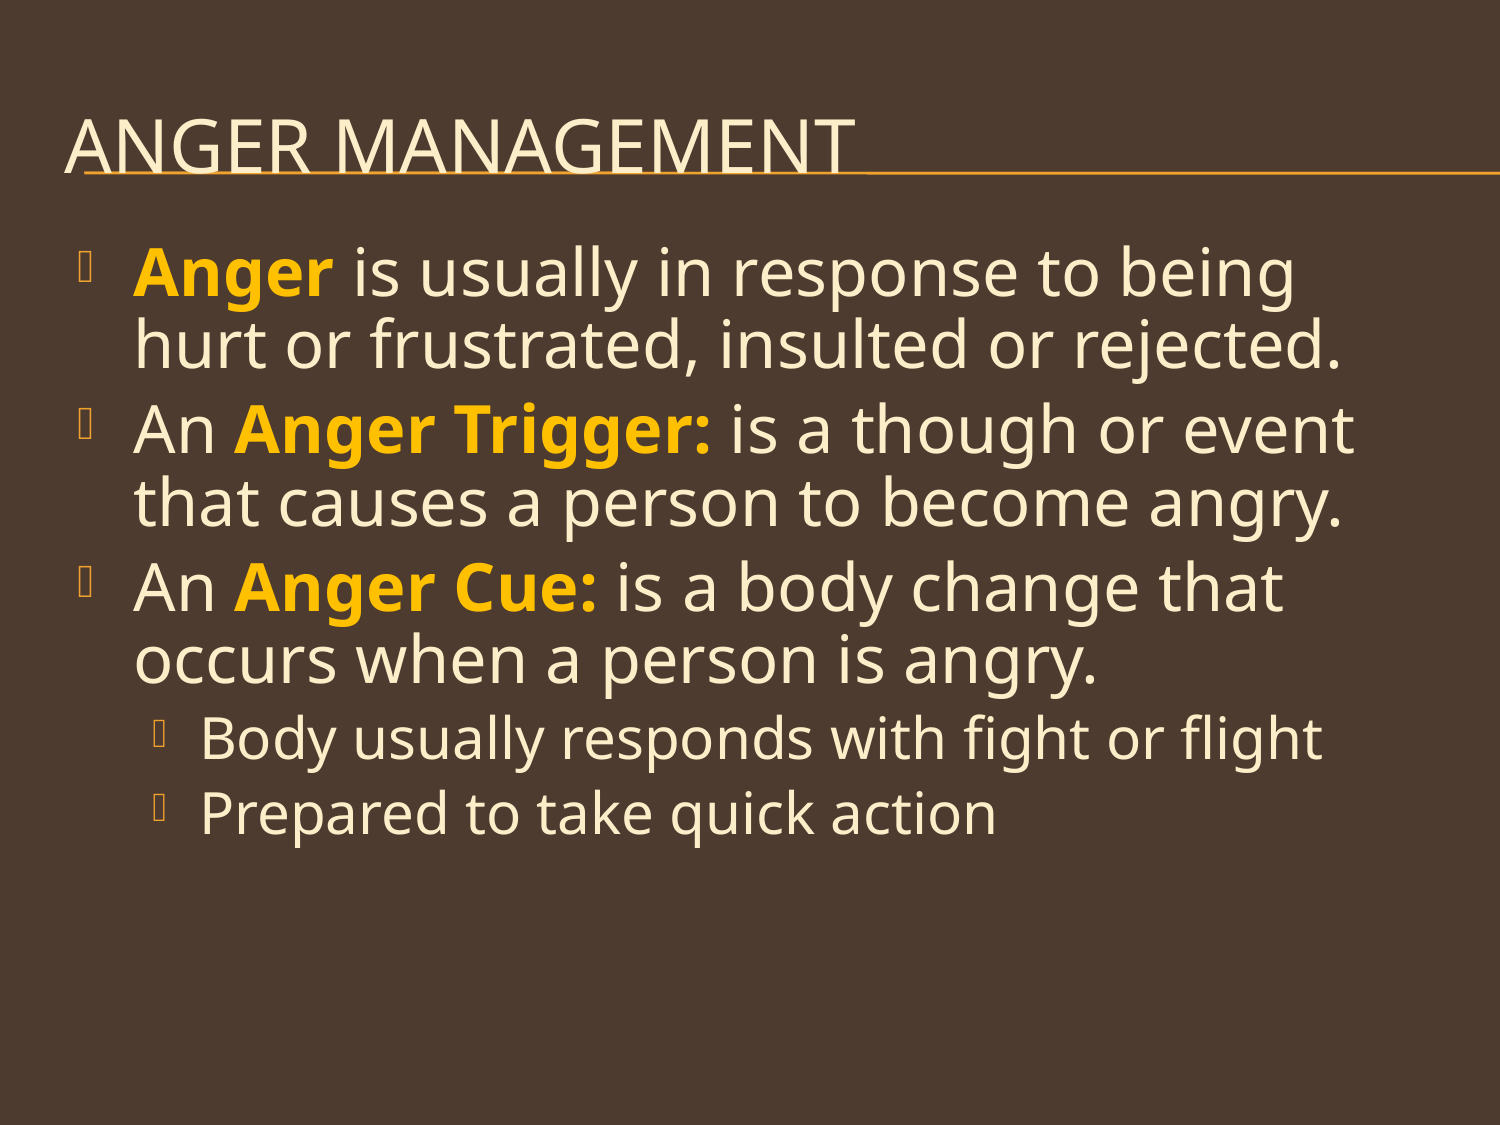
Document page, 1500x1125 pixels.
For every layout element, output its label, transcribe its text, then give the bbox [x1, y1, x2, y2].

list Anger is usually in response to being hurt or frustrated, insulted or rejected. An Anger Trigger: is a though or event that causes a person to become angry. An Anger Cue: is a body change that occurs when a person is angry. Body usually responds with fight or flight Prepared to take quick action [62, 231, 1438, 1088]
title Anger management [50, 75, 1475, 213]
